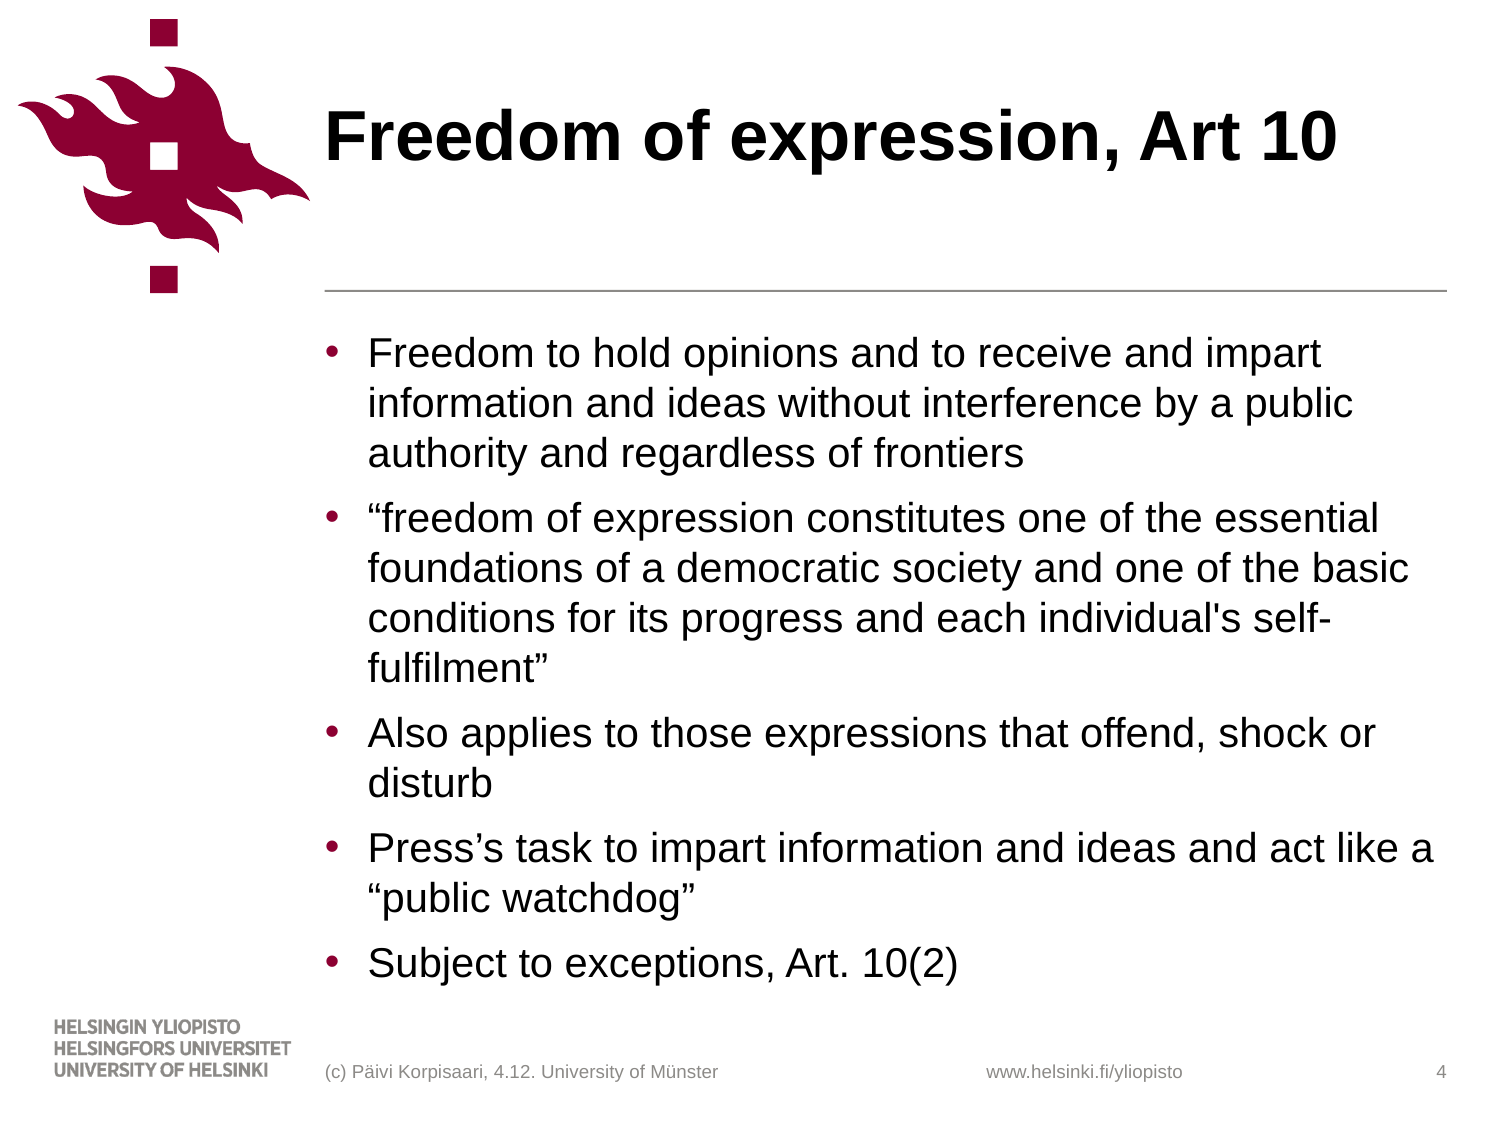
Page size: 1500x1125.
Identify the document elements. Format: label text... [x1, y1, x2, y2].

list Freedom to hold opinions and to receive and impart information and ideas without interference by a public authority and regardless of frontiers “freedom of expression constitutes one of the essential foundations of a democratic society and one of the basic conditions for its progress and each individual's self-fulfilment” Also applies to those expressions that offend, shock or disturb Press’s task to impart information and ideas and act like a “public watchdog” Subject to exceptions, Art. 10(2) [324, 326, 1447, 988]
picture [53, 1017, 292, 1079]
footer (c) Päivi Korpisaari, 4.12. University of Münster [324, 1011, 750, 1083]
title Freedom of expression, Art 10 [324, 90, 1447, 279]
slide_number 4 [1376, 1011, 1447, 1083]
